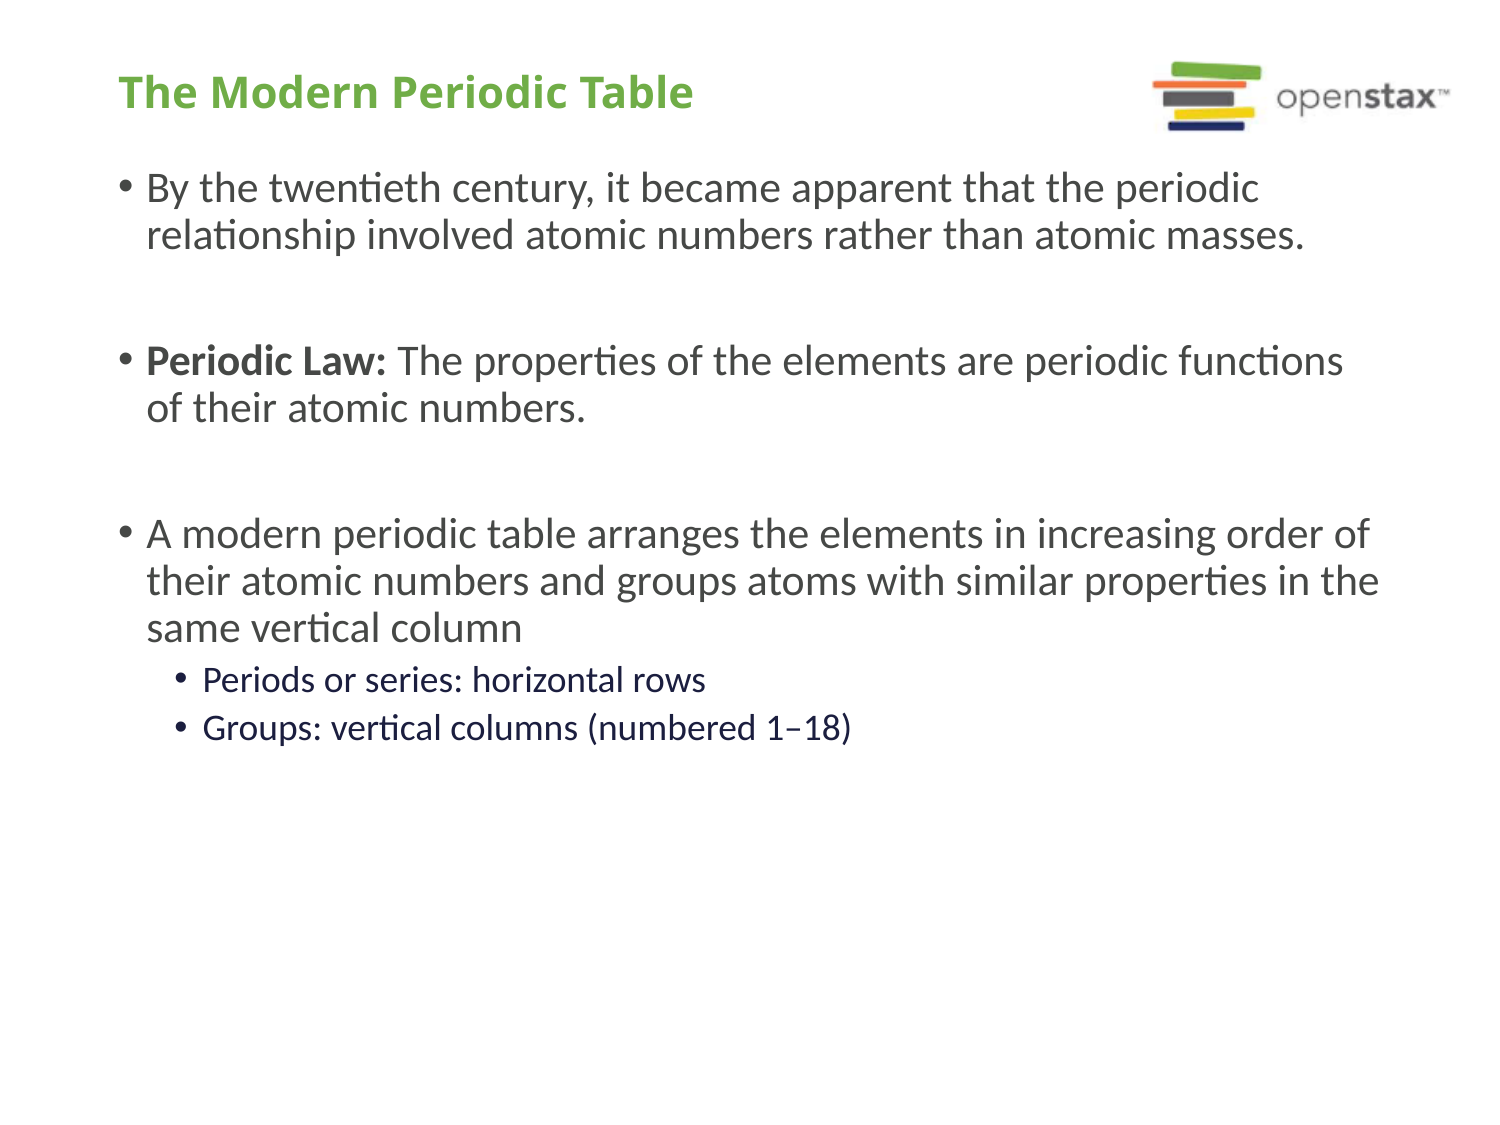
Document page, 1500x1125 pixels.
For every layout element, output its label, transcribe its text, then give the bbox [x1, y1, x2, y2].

title The Modern Periodic Table [103, 59, 1397, 130]
picture [1151, 59, 1452, 134]
list By the twentieth century, it became apparent that the periodic relationship involved atomic numbers rather than atomic masses. Periodic Law: The properties of the elements are periodic functions of their atomic numbers. A modern periodic table arranges the elements in increasing order of their atomic numbers and groups atoms with similar properties in the same vertical column Periods or series: horizontal rows Groups: vertical columns (numbered 1–18) [103, 156, 1397, 958]
